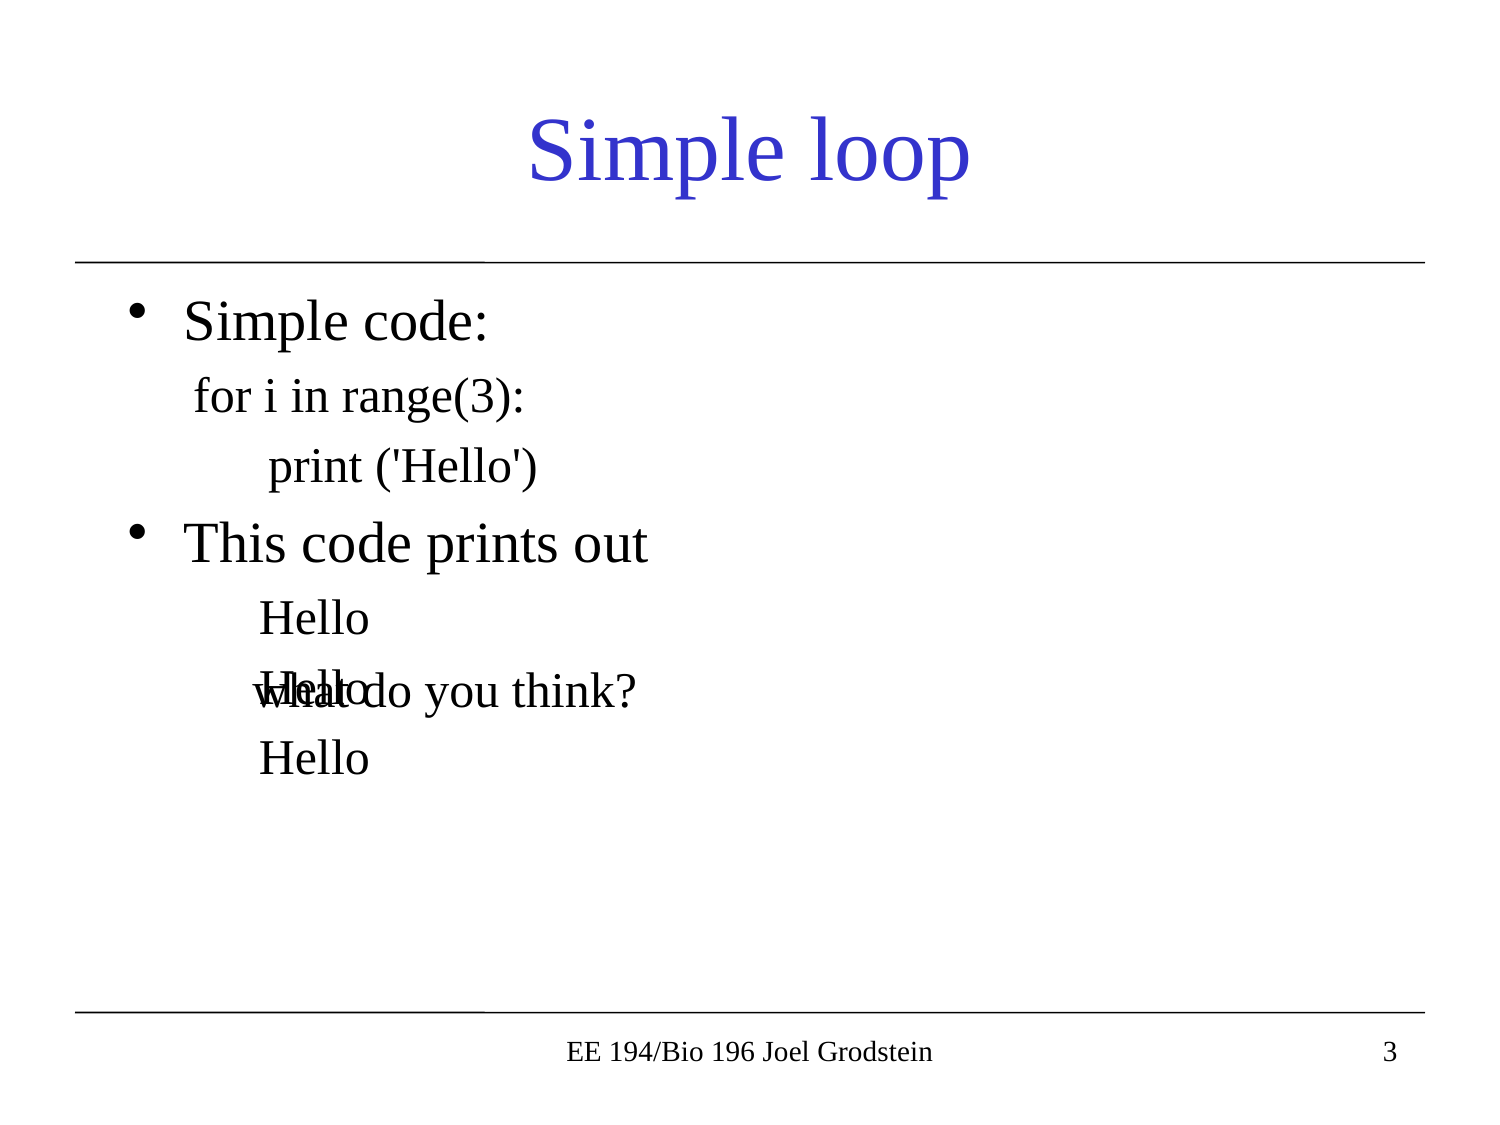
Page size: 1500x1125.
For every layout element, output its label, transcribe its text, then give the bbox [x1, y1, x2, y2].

list Simple code: for i in range(3): print ('Hello') This code prints out Hello Hello Hello [112, 275, 1125, 875]
title Simple loop [112, 50, 1388, 238]
footer EE 194/Bio 196 Joel Grodstein [512, 1024, 988, 1101]
text_box what do you think? [237, 649, 713, 725]
